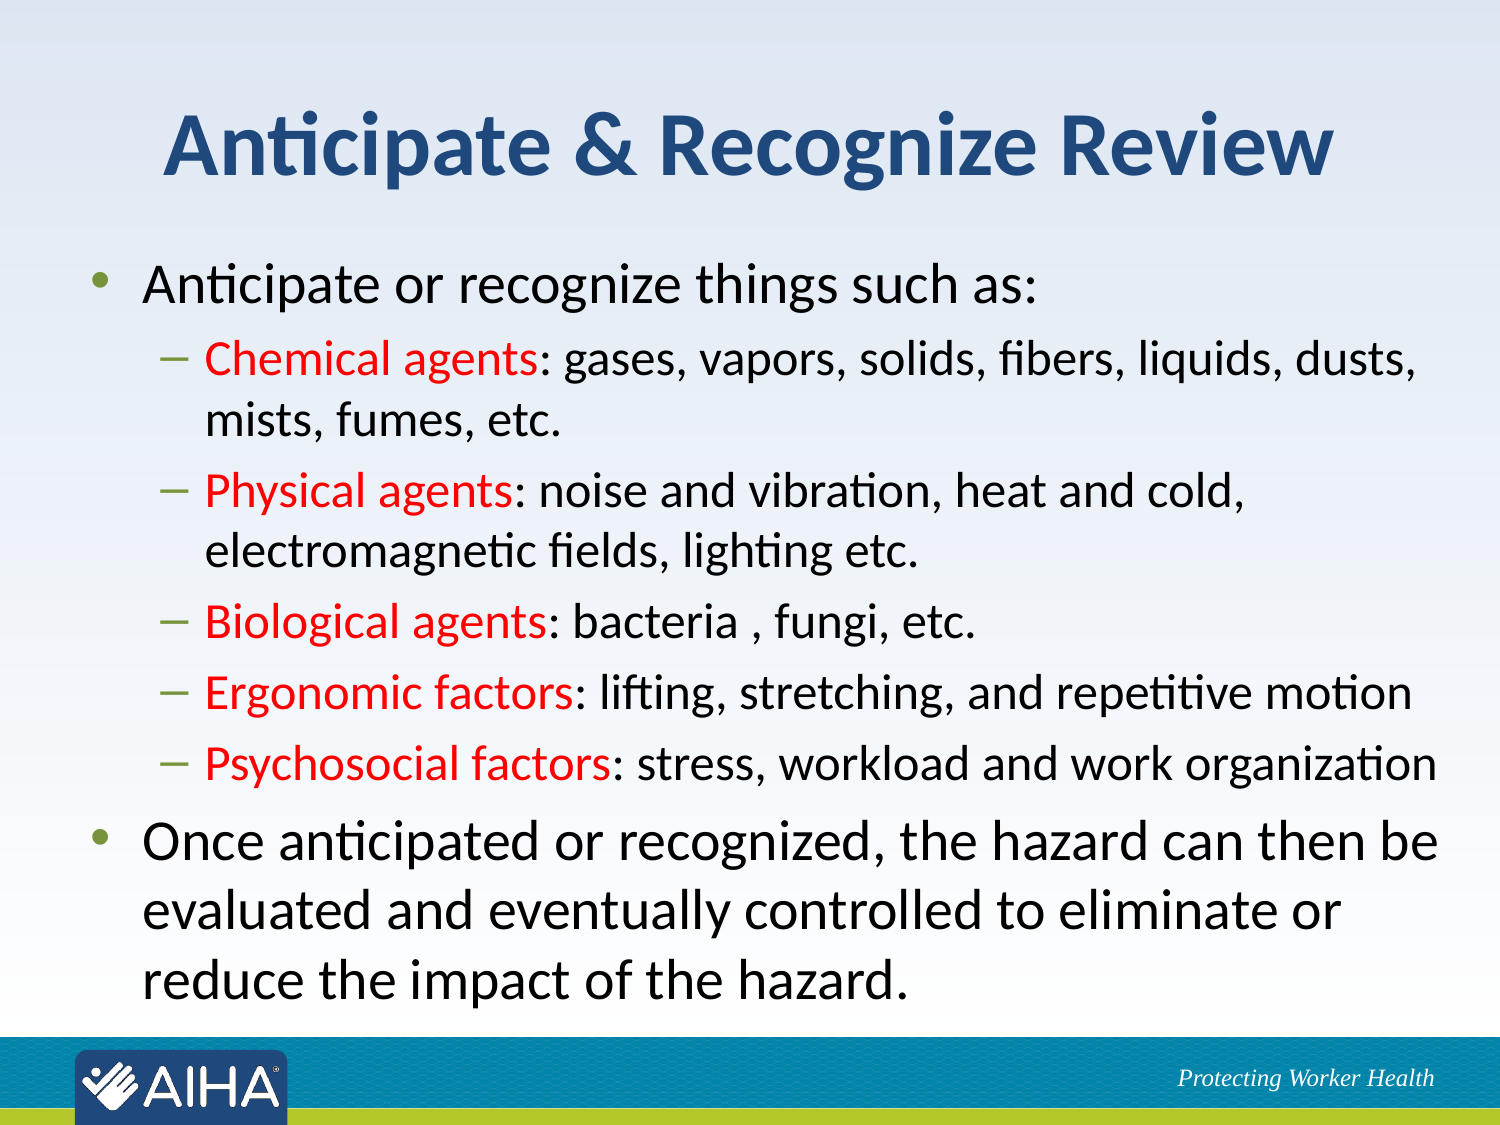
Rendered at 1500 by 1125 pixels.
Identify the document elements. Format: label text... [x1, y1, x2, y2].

title Anticipate & Recognize Review [75, 45, 1425, 233]
picture [82, 1075, 280, 1113]
picture [288, 1109, 1500, 1125]
picture [0, 1109, 74, 1125]
list Anticipate or recognize things such as: Chemical agents: gases, vapors, solids, fibers, liquids, dusts, mists, fumes, etc. Physical agents: noise and vibration, heat and cold, electromagnetic fields, lighting etc. Biological agents: bacteria , fungi, etc. Ergonomic factors: lifting, stretching, and repetitive motion Psychosocial factors: stress, workload and work organization Once anticipated or recognized, the hazard can then be evaluated and eventually controlled to eliminate or reduce the impact of the hazard. [75, 237, 1463, 1075]
